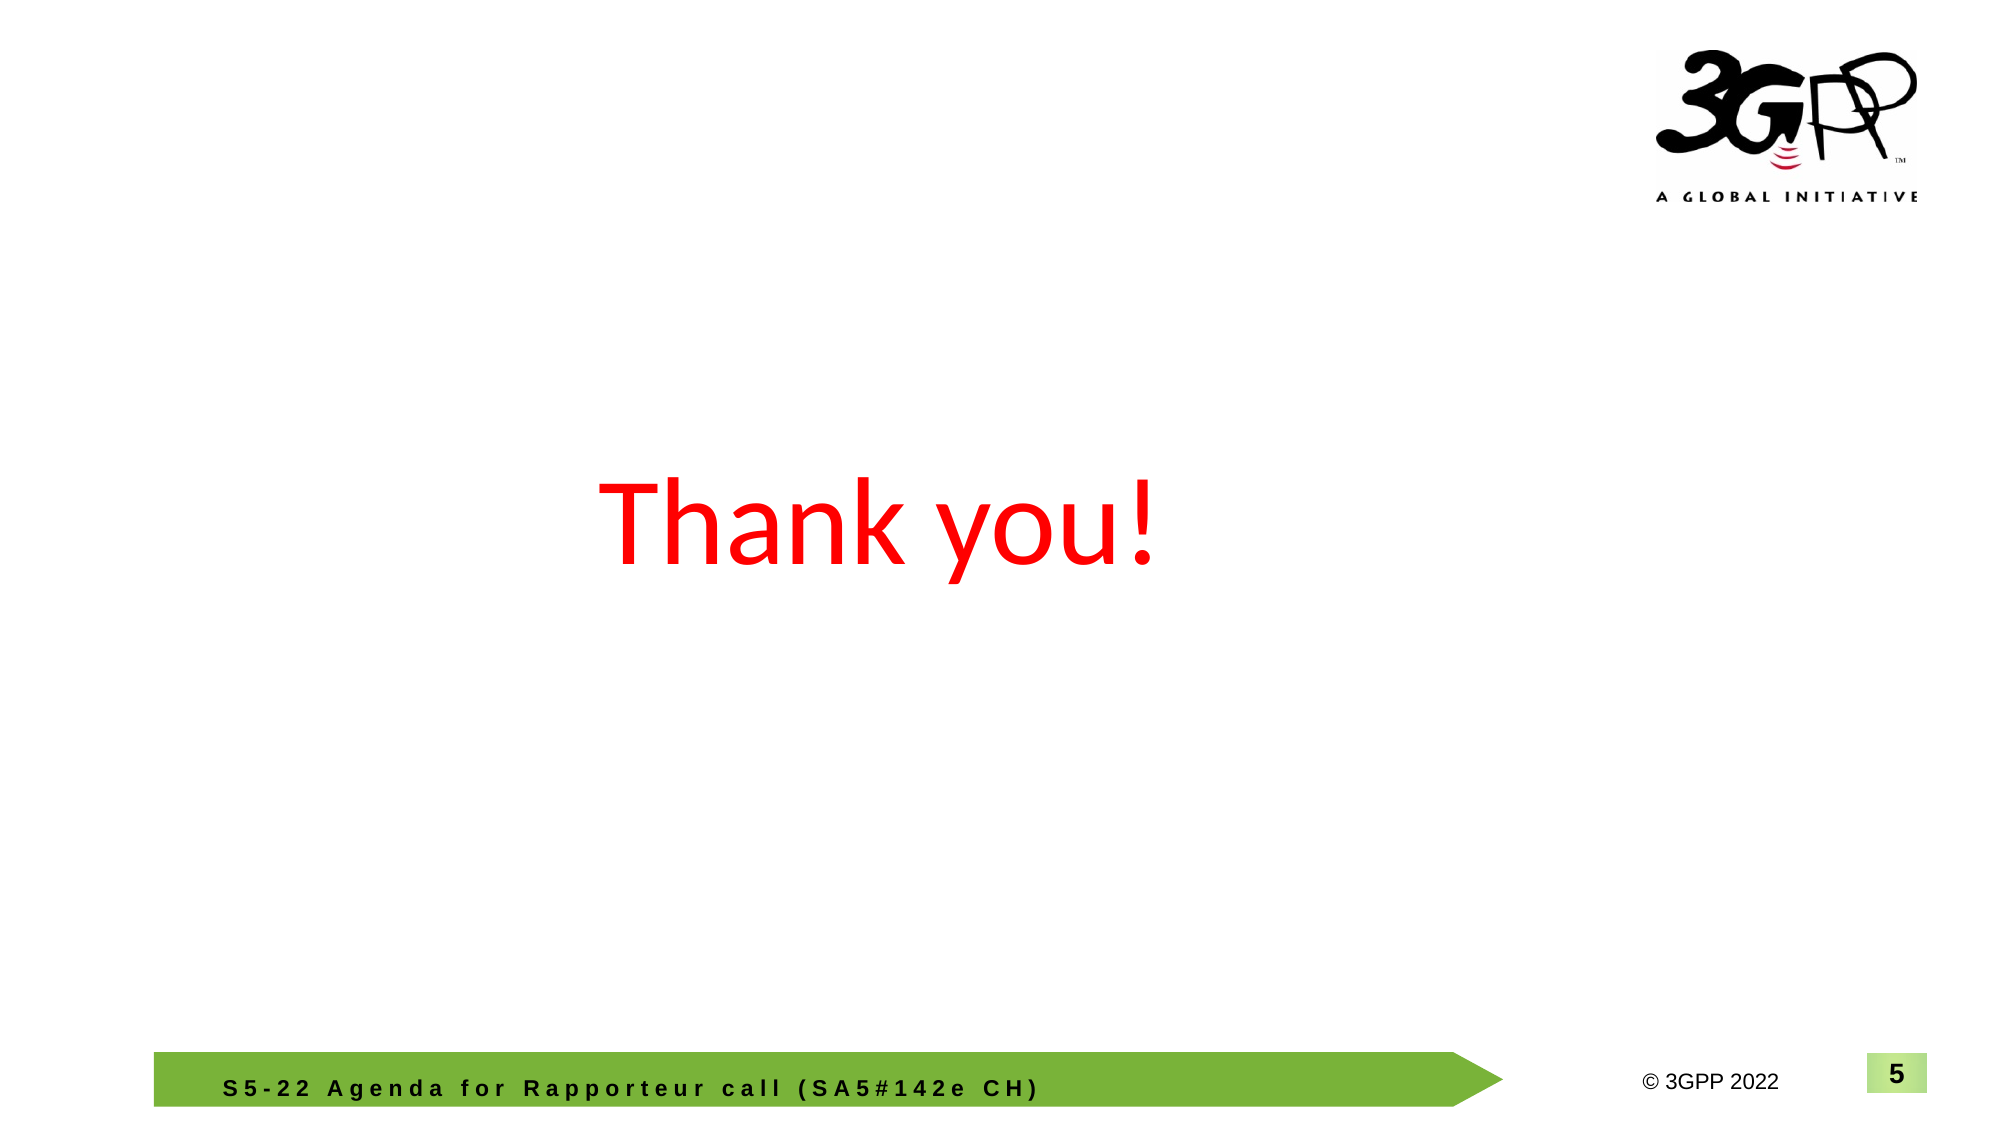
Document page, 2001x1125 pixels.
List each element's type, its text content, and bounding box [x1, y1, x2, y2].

picture [1656, 50, 1917, 202]
title Thank you! [206, 472, 1556, 558]
